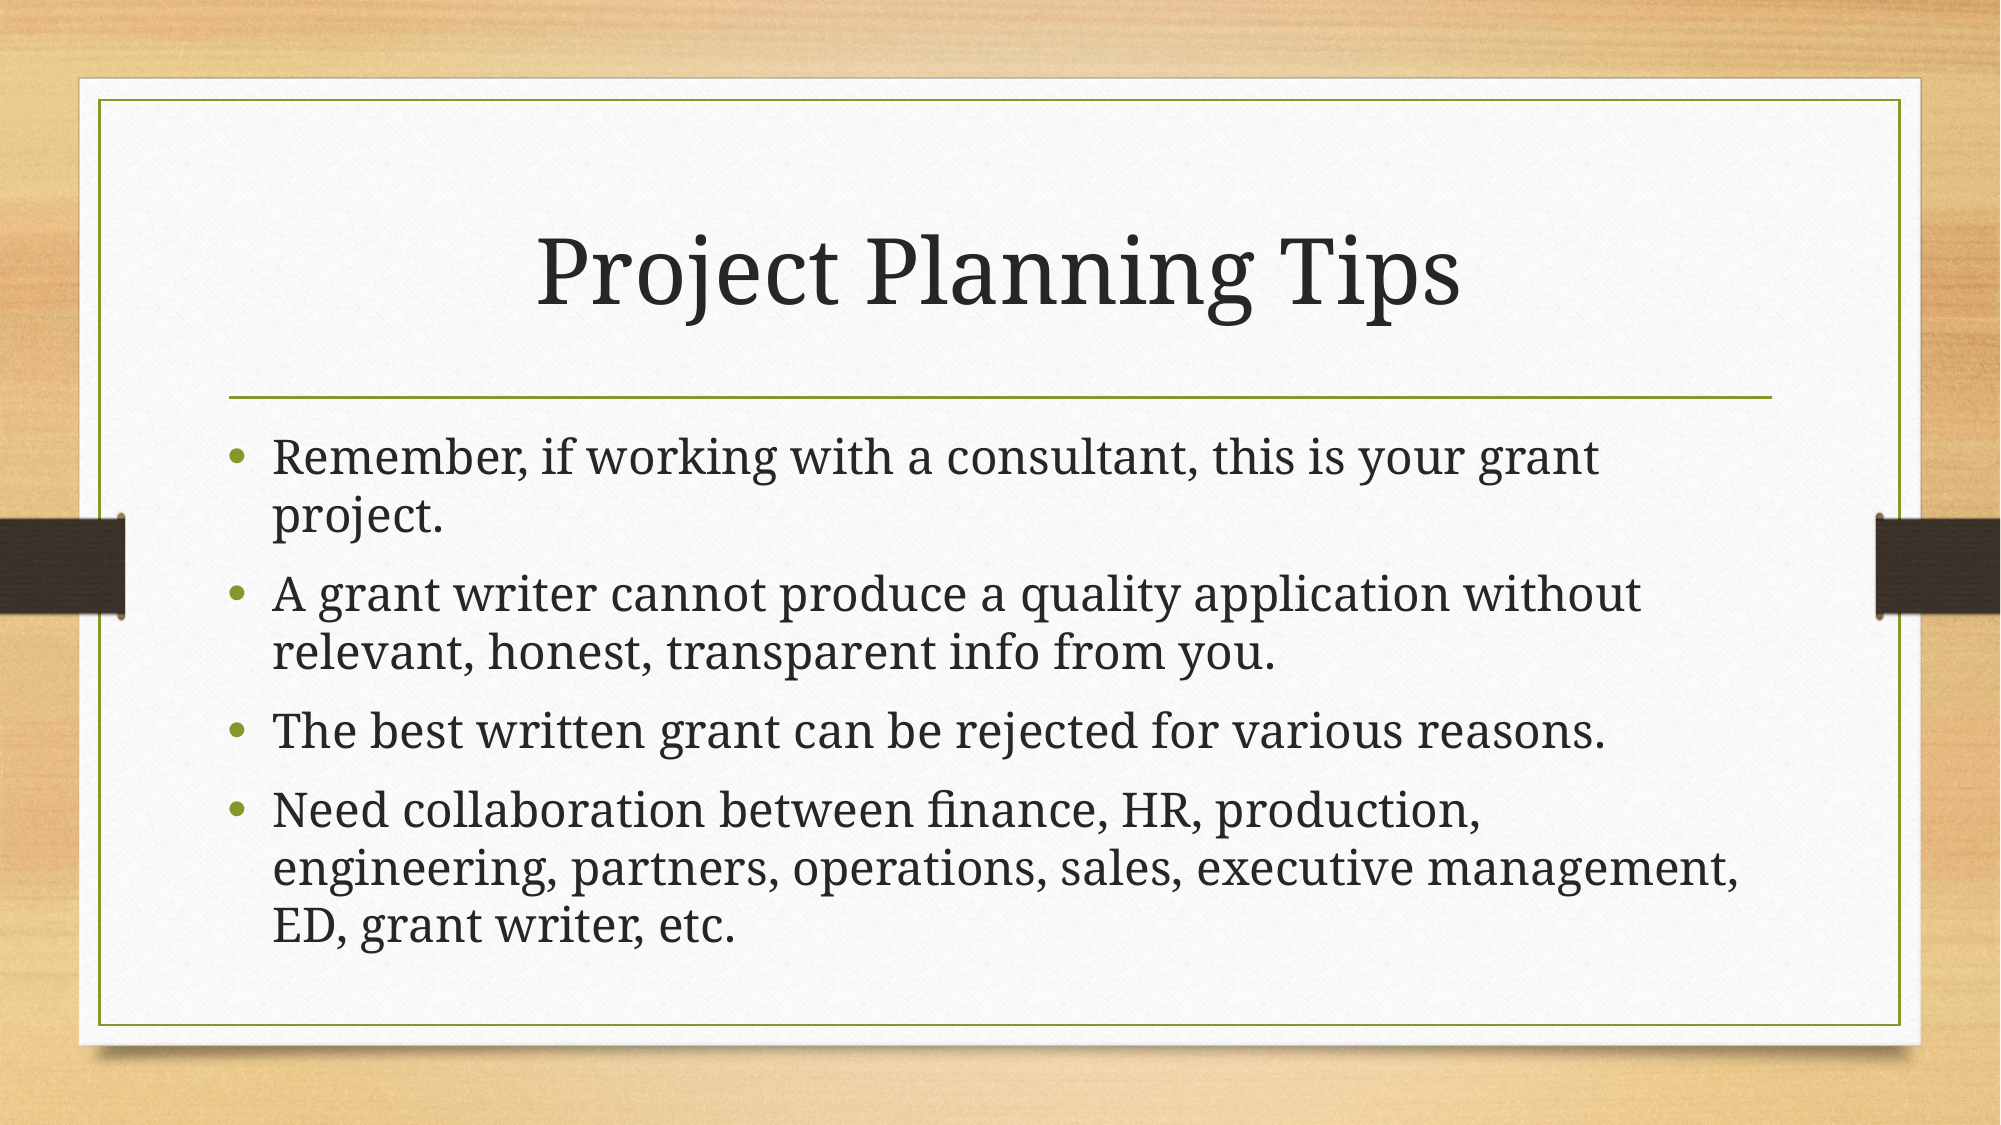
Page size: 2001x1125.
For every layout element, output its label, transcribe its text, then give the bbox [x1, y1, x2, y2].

list Remember, if working with a consultant, this is your grant project. A grant writer cannot produce a quality application without relevant, honest, transparent info from you. The best written grant can be rejected for various reasons. Need collaboration between finance, HR, production, engineering, partners, operations, sales, executive management, ED, grant writer, etc. [212, 419, 1788, 964]
picture [0, 0, 2001, 1125]
title Project Planning Tips [212, 161, 1788, 375]
